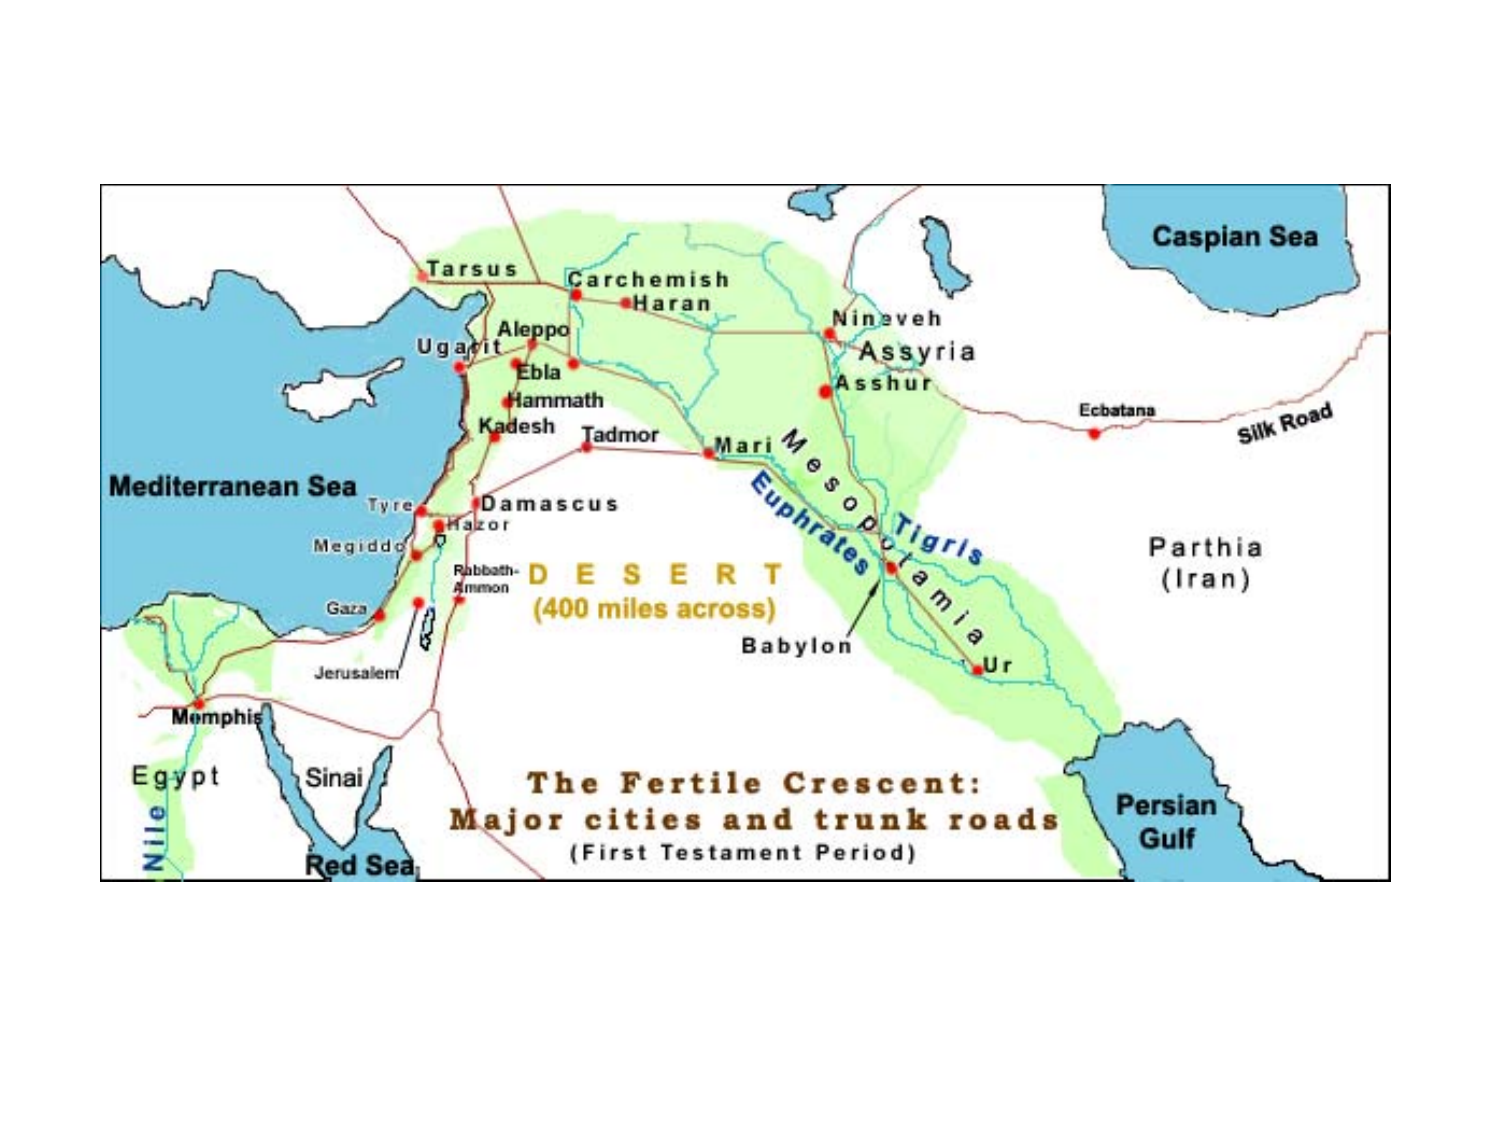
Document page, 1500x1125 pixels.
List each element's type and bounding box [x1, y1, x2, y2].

picture [100, 184, 1392, 882]
